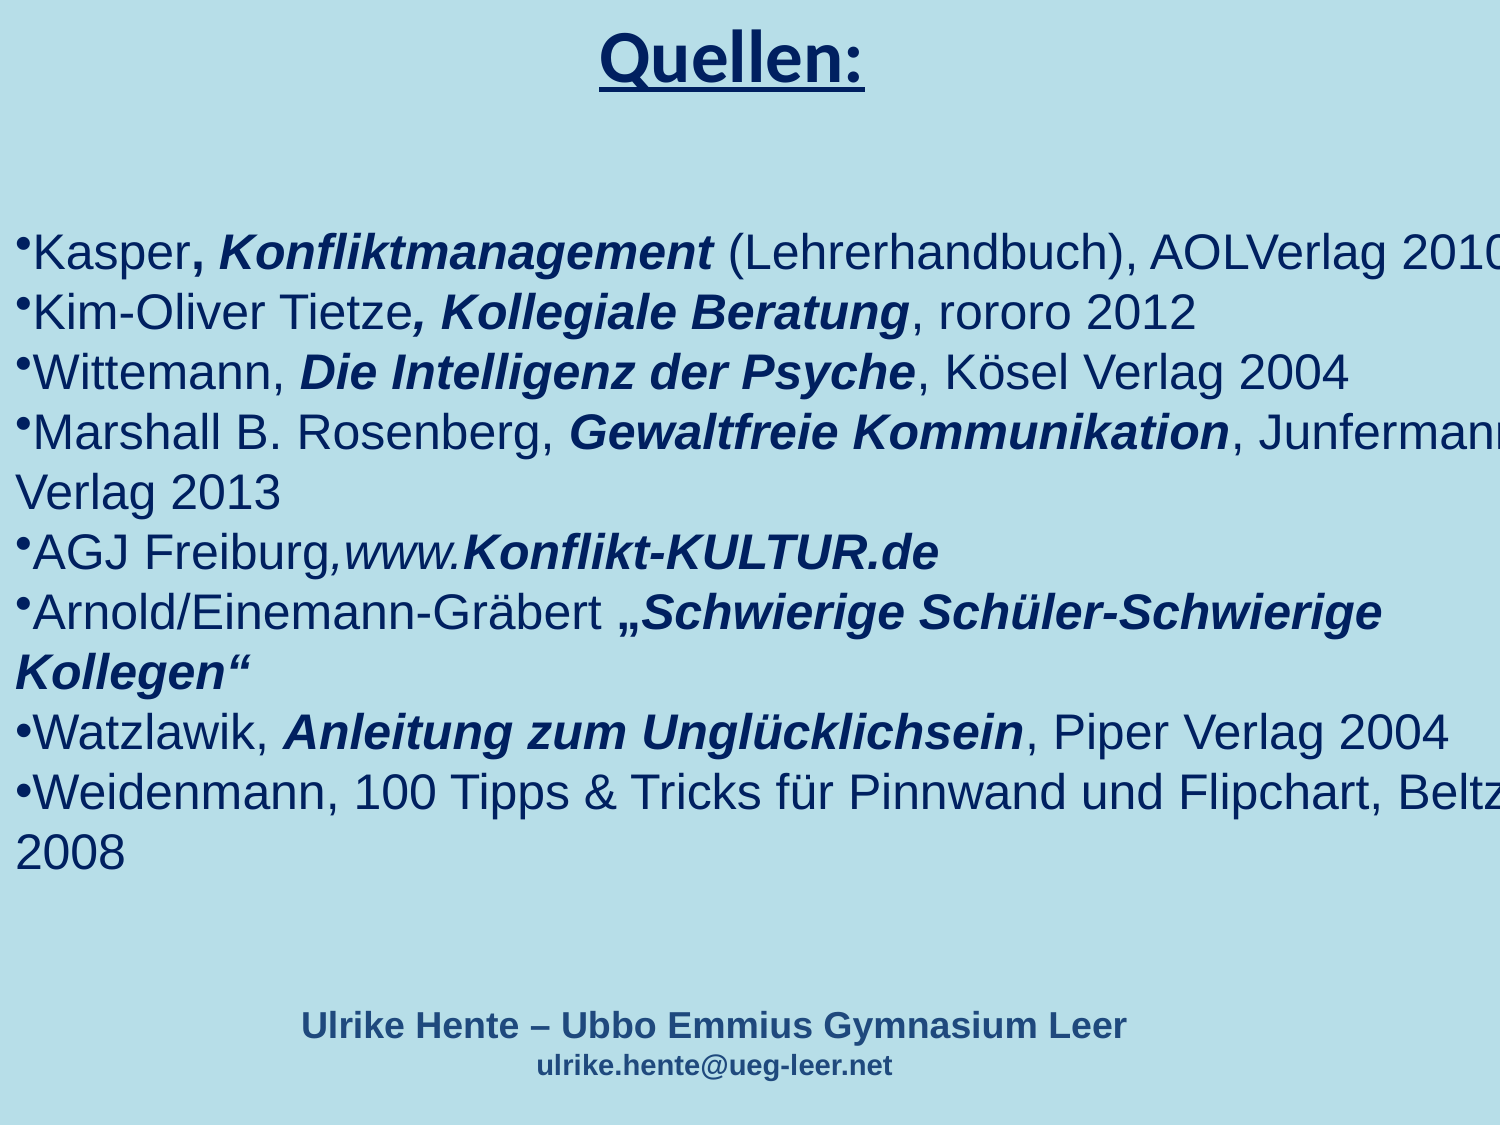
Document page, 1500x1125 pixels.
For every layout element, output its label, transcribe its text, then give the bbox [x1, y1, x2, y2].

text_box Ulrike Hente – Ubbo Emmius Gymnasium Leer ulrike.hente@ueg-leer.net [100, 993, 1329, 1124]
text_box Quellen: [584, 0, 1022, 92]
text_box Kasper, Konfliktmanagement (Lehrerhandbuch), AOLVerlag 2010 Kim-Oliver Tietze, Kollegiale Beratung, rororo 2012 Wittemann, Die Intelligenz der Psyche, Kösel Verlag 2004 Marshall B. Rosenberg, Gewaltfreie Kommunikation, Junfermann Verlag 2013 AGJ Freiburg,www.Konflikt-KULTUR.de Arnold/Einemann-Gräbert „Schwierige Schüler-Schwierige Kollegen“ Watzlawik, Anleitung zum Unglücklichsein, Piper Verlag 2004 Weidenmann, 100 Tipps & Tricks für Pinnwand und Flipchart, Beltz 2008 [0, 92, 1500, 888]
